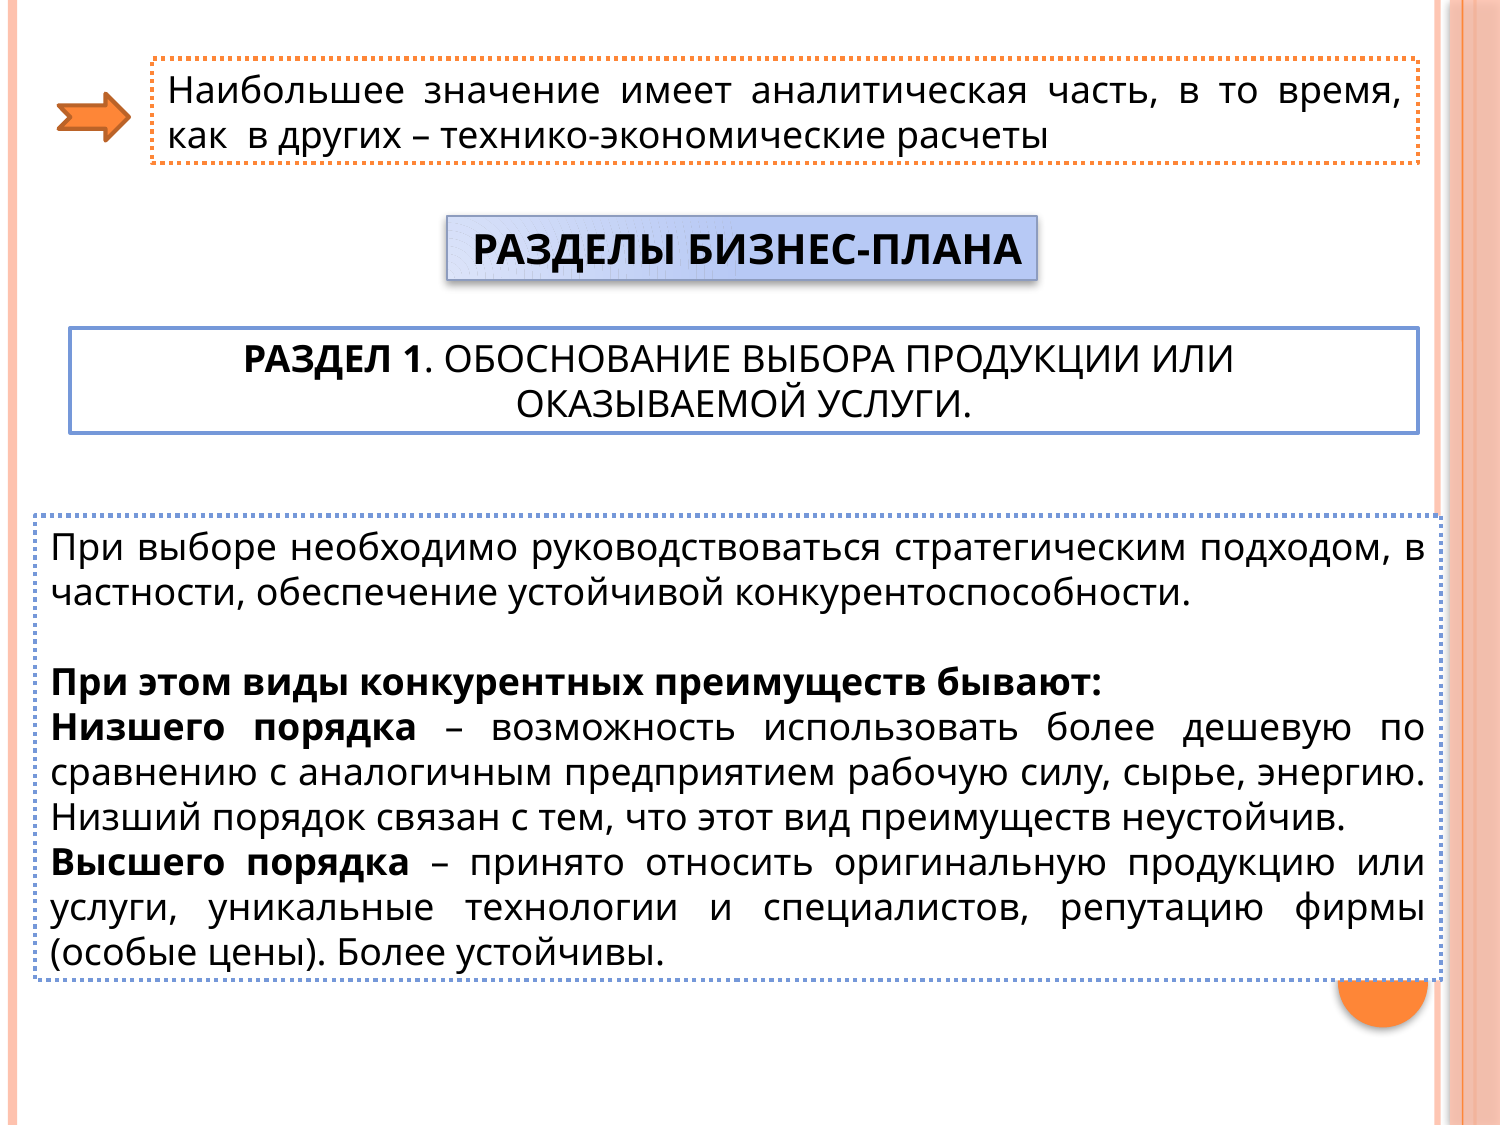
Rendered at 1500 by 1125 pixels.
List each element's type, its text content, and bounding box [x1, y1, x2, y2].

text_box При выборе необходимо руководствоваться стратегическим подходом, в частности, обеспечение устойчивой конкурентоспособности. При этом виды конкурентных преимуществ бывают: Низшего порядка – возможность использовать более дешевую по сравнению с аналогичным предприятием рабочую силу, сырье, энергию. Низший порядок связан с тем, что этот вид преимуществ неустойчив. Высшего порядка – принято относить оригинальную продукцию или услуги, уникальные технологии и специалистов, репутацию фирмы (особые цены). Более устойчивы. [33, 513, 1443, 982]
text_box Наибольшее значение имеет аналитическая часть, в то время, как в других – технико-экономические расчеты [150, 56, 1420, 165]
text_box РАЗДЕЛ 1. ОБОСНОВАНИЕ ВЫБОРА ПРОДУКЦИИ ИЛИ ОКАЗЫВАЕМОЙ УСЛУГИ. [68, 326, 1420, 435]
text_box [56, 91, 132, 143]
text_box РАЗДЕЛЫ БИЗНЕС-ПЛАНА [446, 215, 1038, 281]
